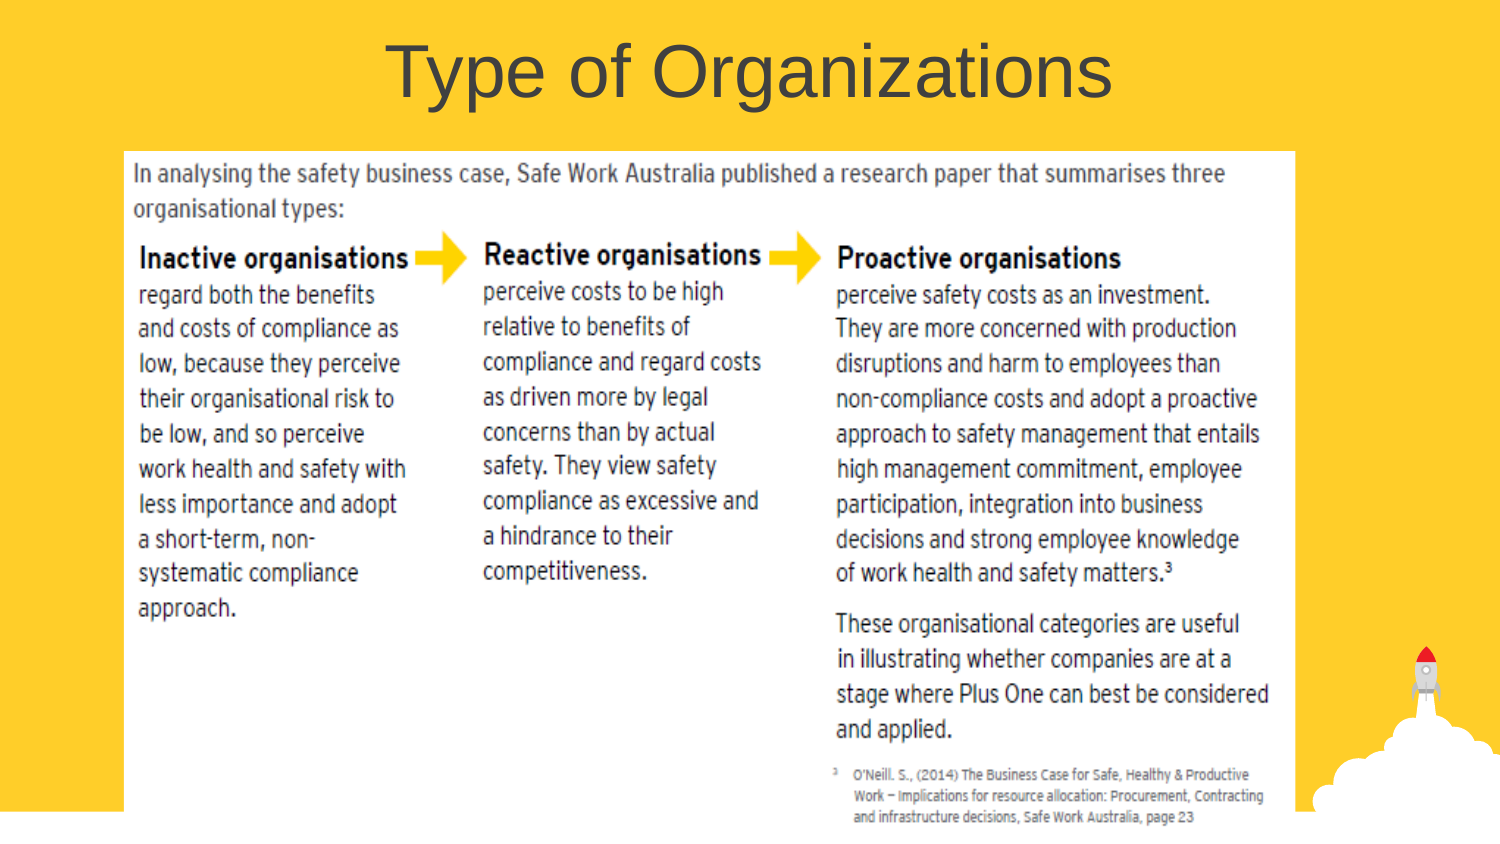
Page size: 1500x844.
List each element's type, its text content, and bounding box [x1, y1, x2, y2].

picture [123, 150, 1296, 841]
list Type of Organizations [0, 20, 1500, 115]
